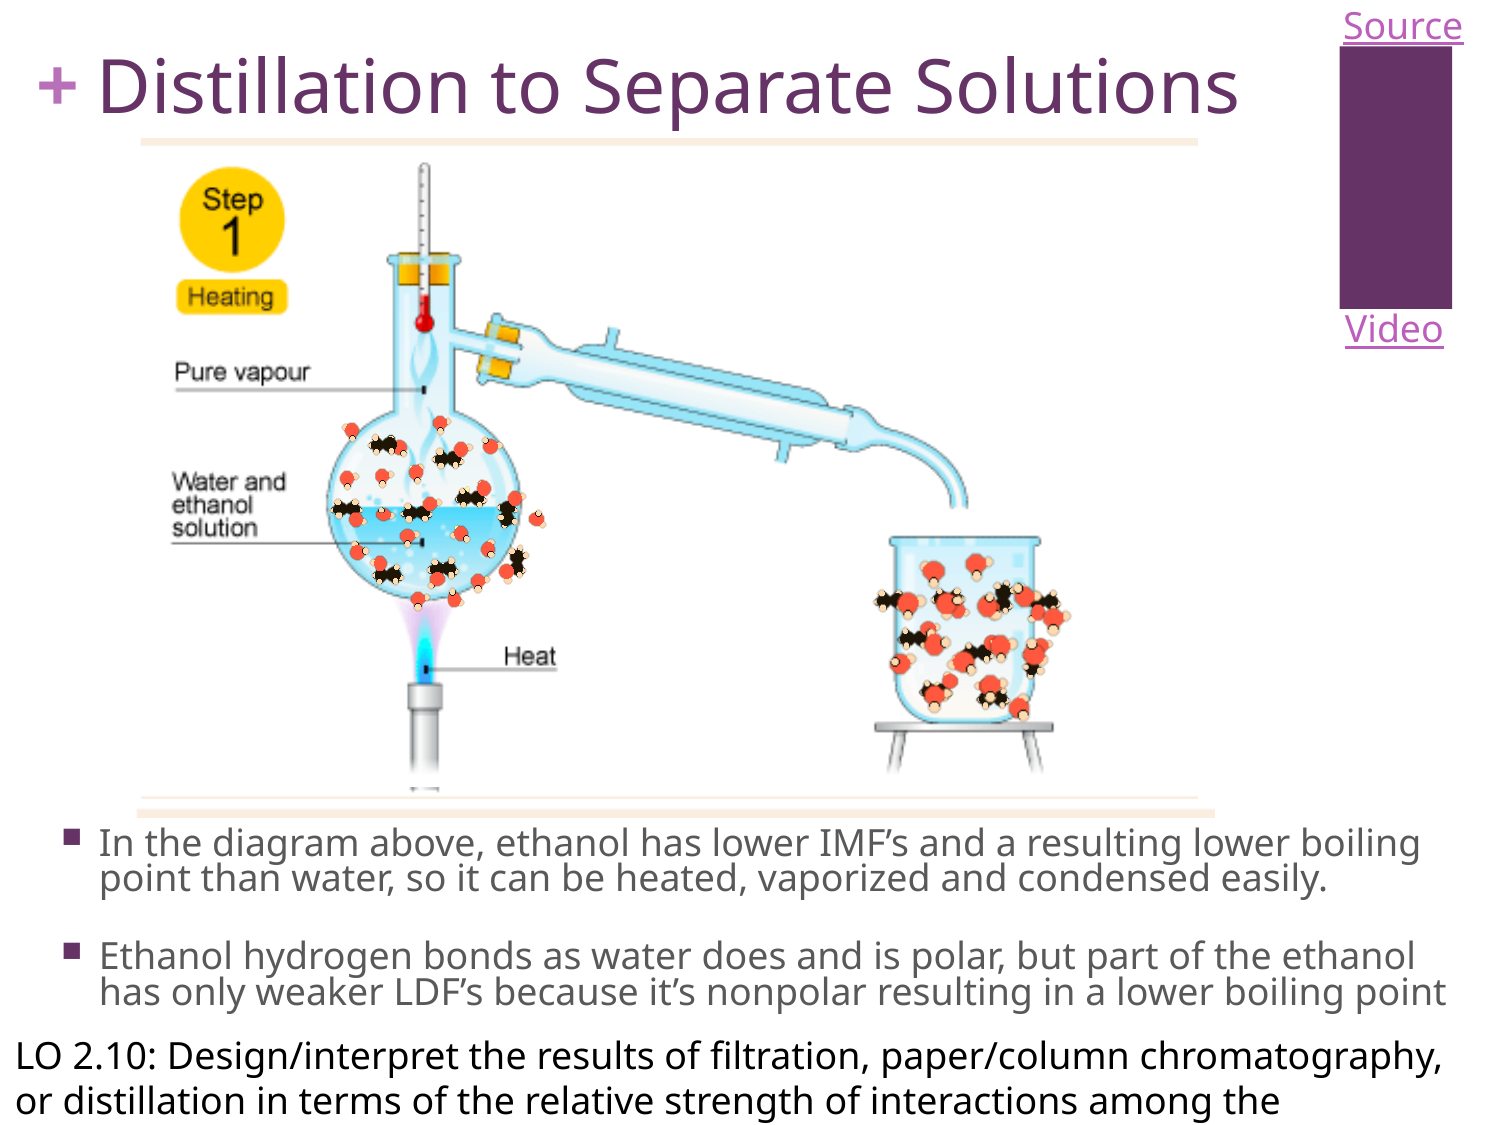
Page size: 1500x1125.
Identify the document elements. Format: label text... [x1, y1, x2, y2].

picture [126, 171, 1216, 819]
text_box Source [1328, 0, 1489, 61]
text_box Video [1330, 297, 1477, 364]
picture [136, 138, 1199, 788]
list In the diagram above, ethanol has lower IMF’s and a resulting lower boiling point than water, so it can be heated, vaporized and condensed easily. Ethanol hydrogen bonds as water does and is polar, but part of the ethanol has only weaker LDF’s because it’s nonpolar resulting in a lower boiling point [46, 819, 1471, 1024]
picture [126, 171, 1199, 800]
text_box LO 2.10: Design/interpret the results of filtration, paper/column chromatography, or distillation in terms of the relative strength of interactions among the components. [0, 1024, 1500, 1125]
title Distillation to Separate Solutions [81, 31, 1322, 215]
